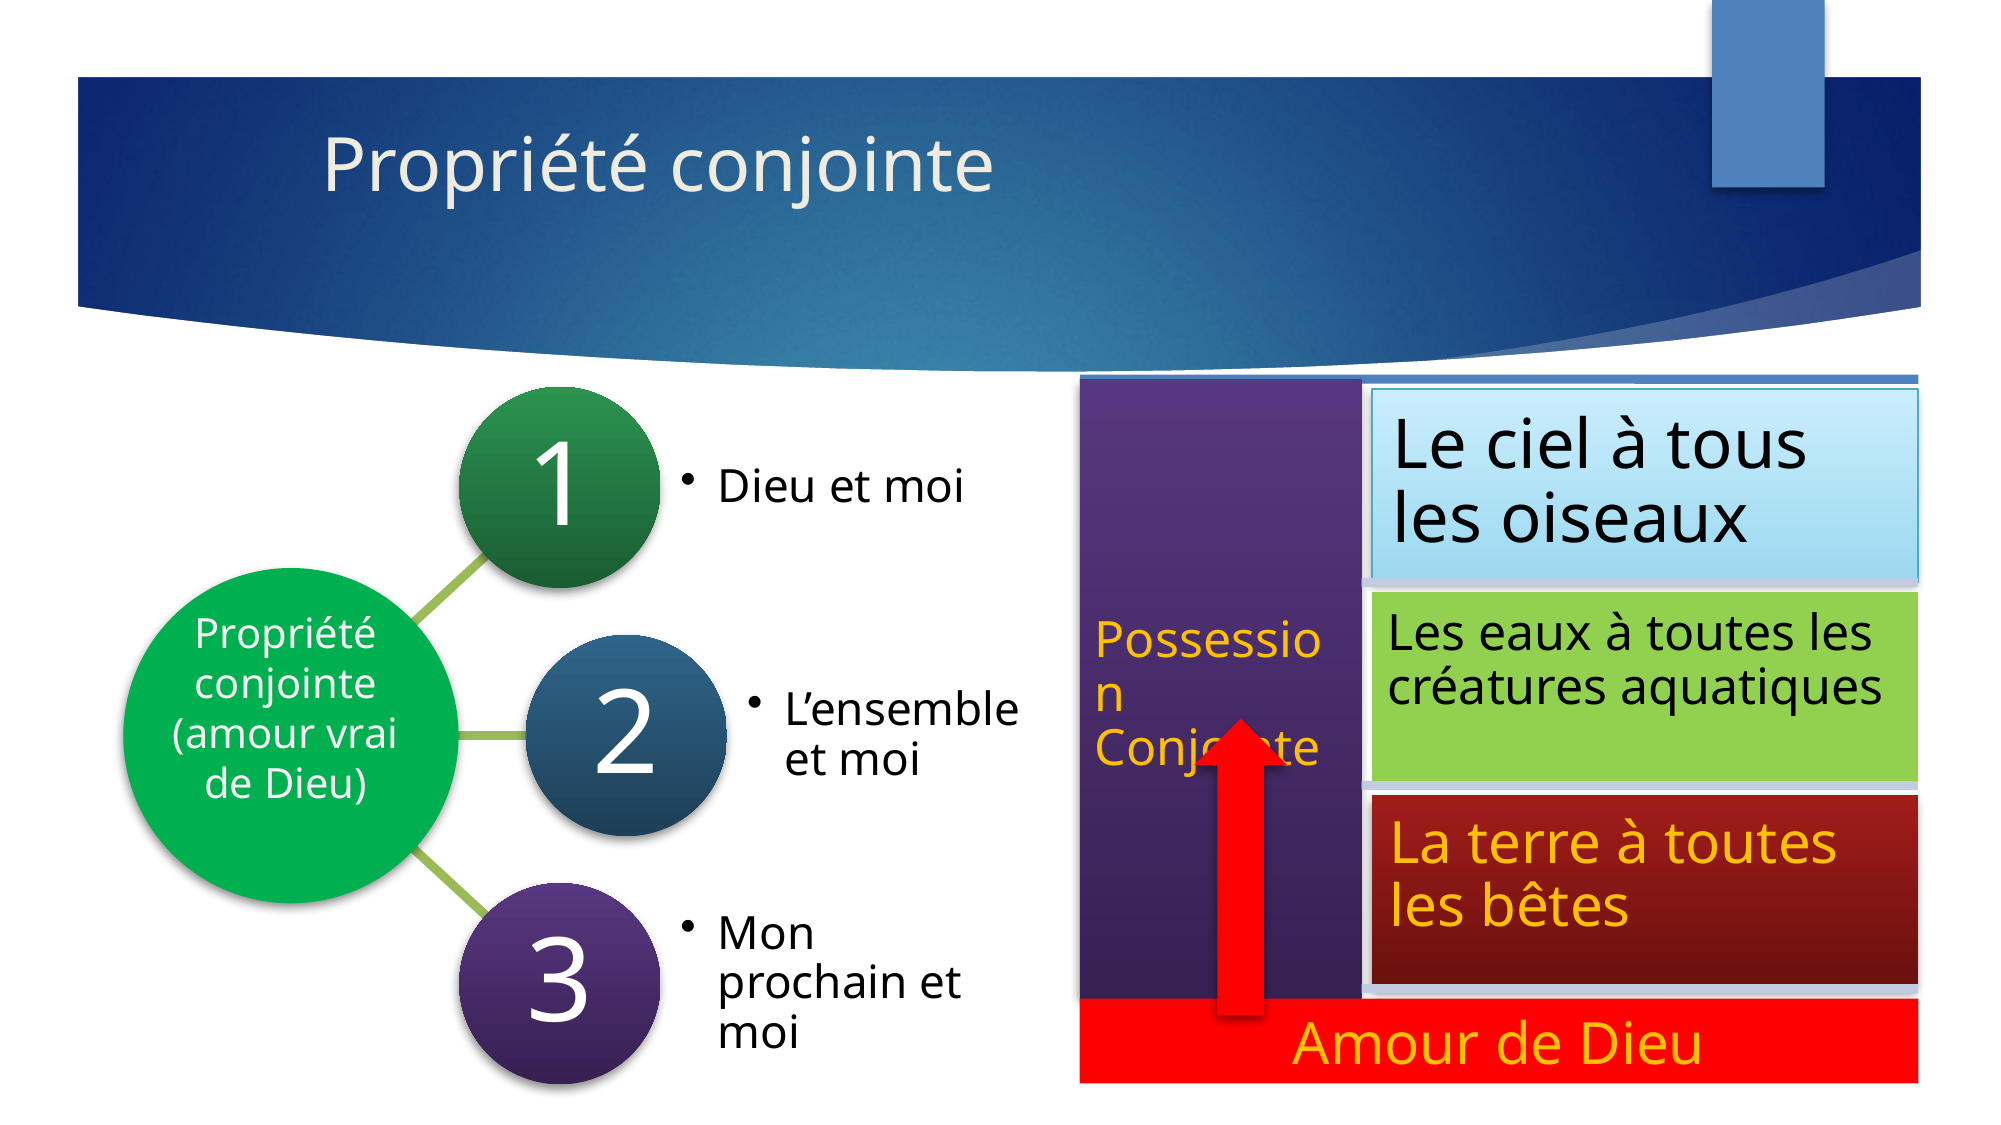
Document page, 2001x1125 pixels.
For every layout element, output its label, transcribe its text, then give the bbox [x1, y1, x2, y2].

title Propriété conjointe [306, 102, 1769, 220]
text_box Amour de Dieu [1079, 1008, 1919, 1084]
text_box [1217, 1011, 1264, 1016]
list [1079, 378, 1919, 999]
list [119, 386, 1053, 1085]
